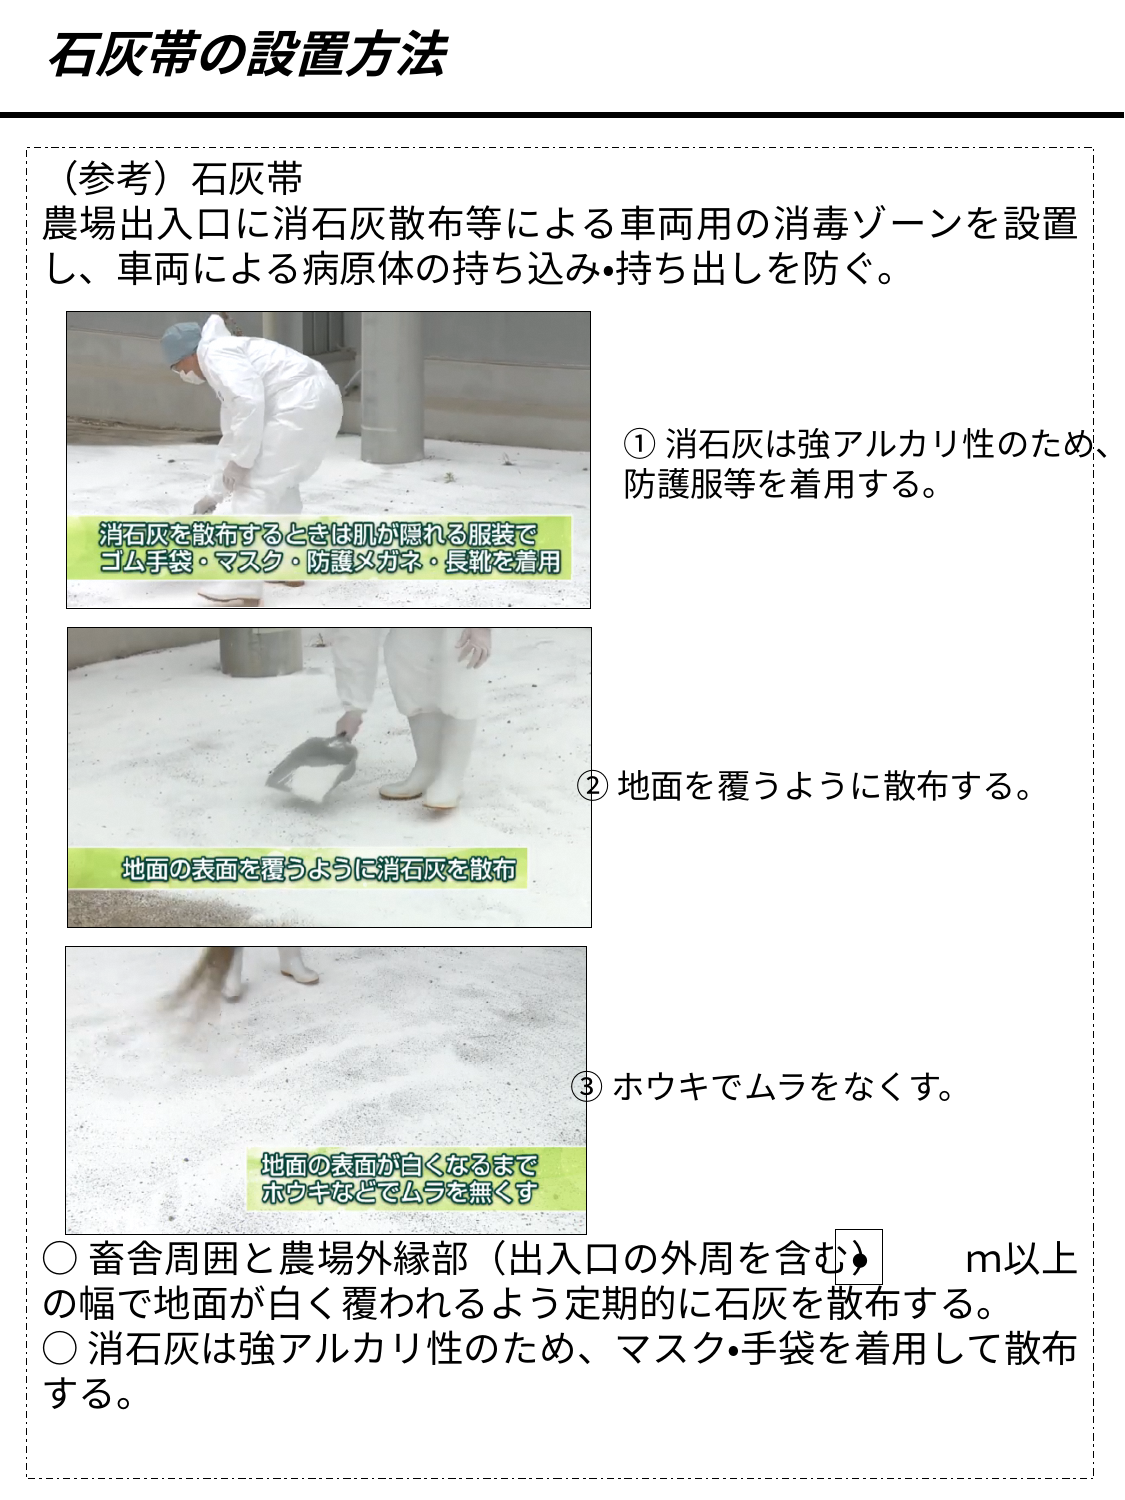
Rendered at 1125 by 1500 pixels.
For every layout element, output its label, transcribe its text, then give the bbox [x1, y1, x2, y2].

picture [66, 311, 591, 609]
text_box ③ホウキでムラをなくす。 [592, 1059, 1057, 1114]
picture [67, 626, 592, 928]
text_box ①消石灰は強アルカリ性のため、 防護服等を着用する。 [609, 416, 1125, 511]
text_box （参考）石灰帯 農場出入口に消石灰散布等による車両用の消毒ゾーンを設置し、車両による病原体の持ち込み・持ち出しを防ぐ。 ○畜舎周囲と農場外縁部（出入口の外周を含む） ｍ以上の幅で地面が白く覆われるよう定期的に石灰を散布する。 ○消石灰は強アルカリ性のため、マスク・手袋を着用して散布する。 [26, 147, 1094, 1479]
text_box ● [835, 1229, 883, 1285]
text_box 石灰帯の設置方法 [26, 12, 681, 92]
picture [65, 946, 587, 1235]
text_box ②地面を覆うように散布する。 [596, 757, 1099, 813]
